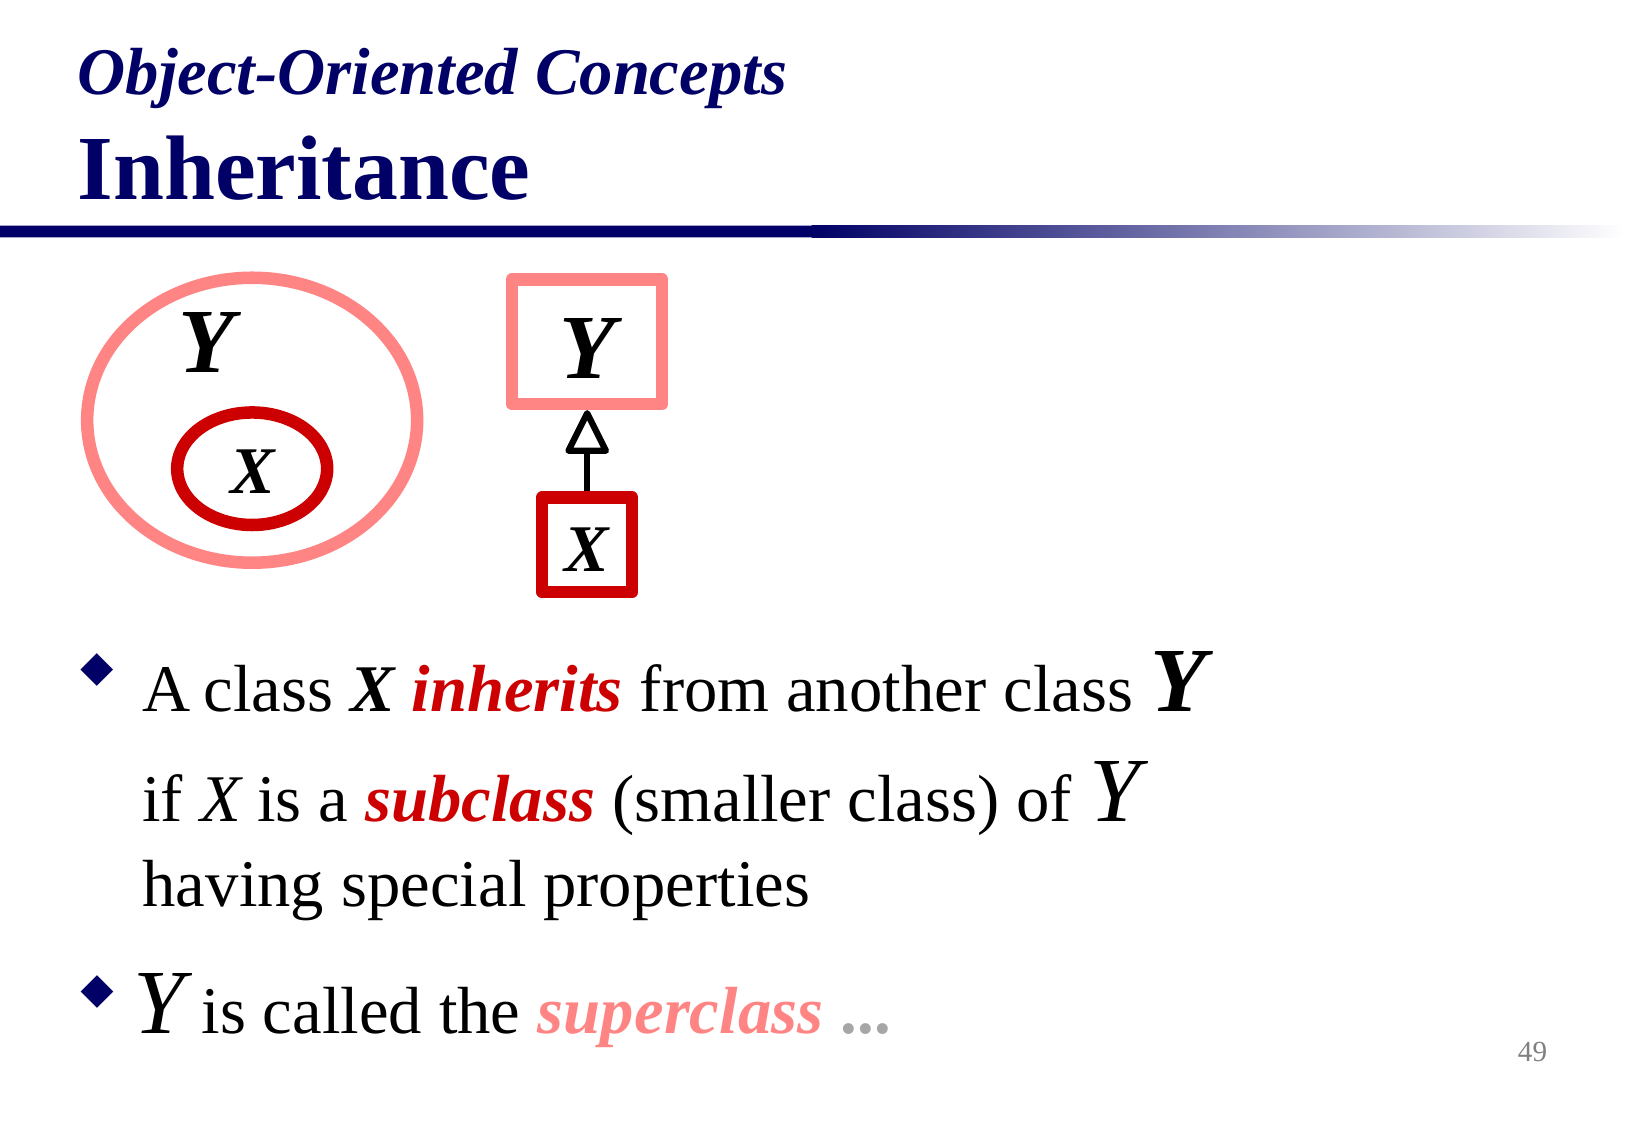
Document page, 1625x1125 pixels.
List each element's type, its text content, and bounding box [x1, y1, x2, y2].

text_box Y is called the superclass ... [62, 934, 1353, 1055]
text_box Y [512, 279, 663, 404]
text_box X [542, 497, 633, 593]
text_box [176, 412, 328, 540]
slide_number 49 [1223, 1012, 1563, 1088]
text_box A class X inherits from another class Y if X is a subclass (smaller class) of Y having special properties [62, 612, 1278, 934]
title Object-Oriented Concepts Inheritance [62, 43, 1563, 226]
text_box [86, 273, 418, 563]
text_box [568, 412, 607, 493]
